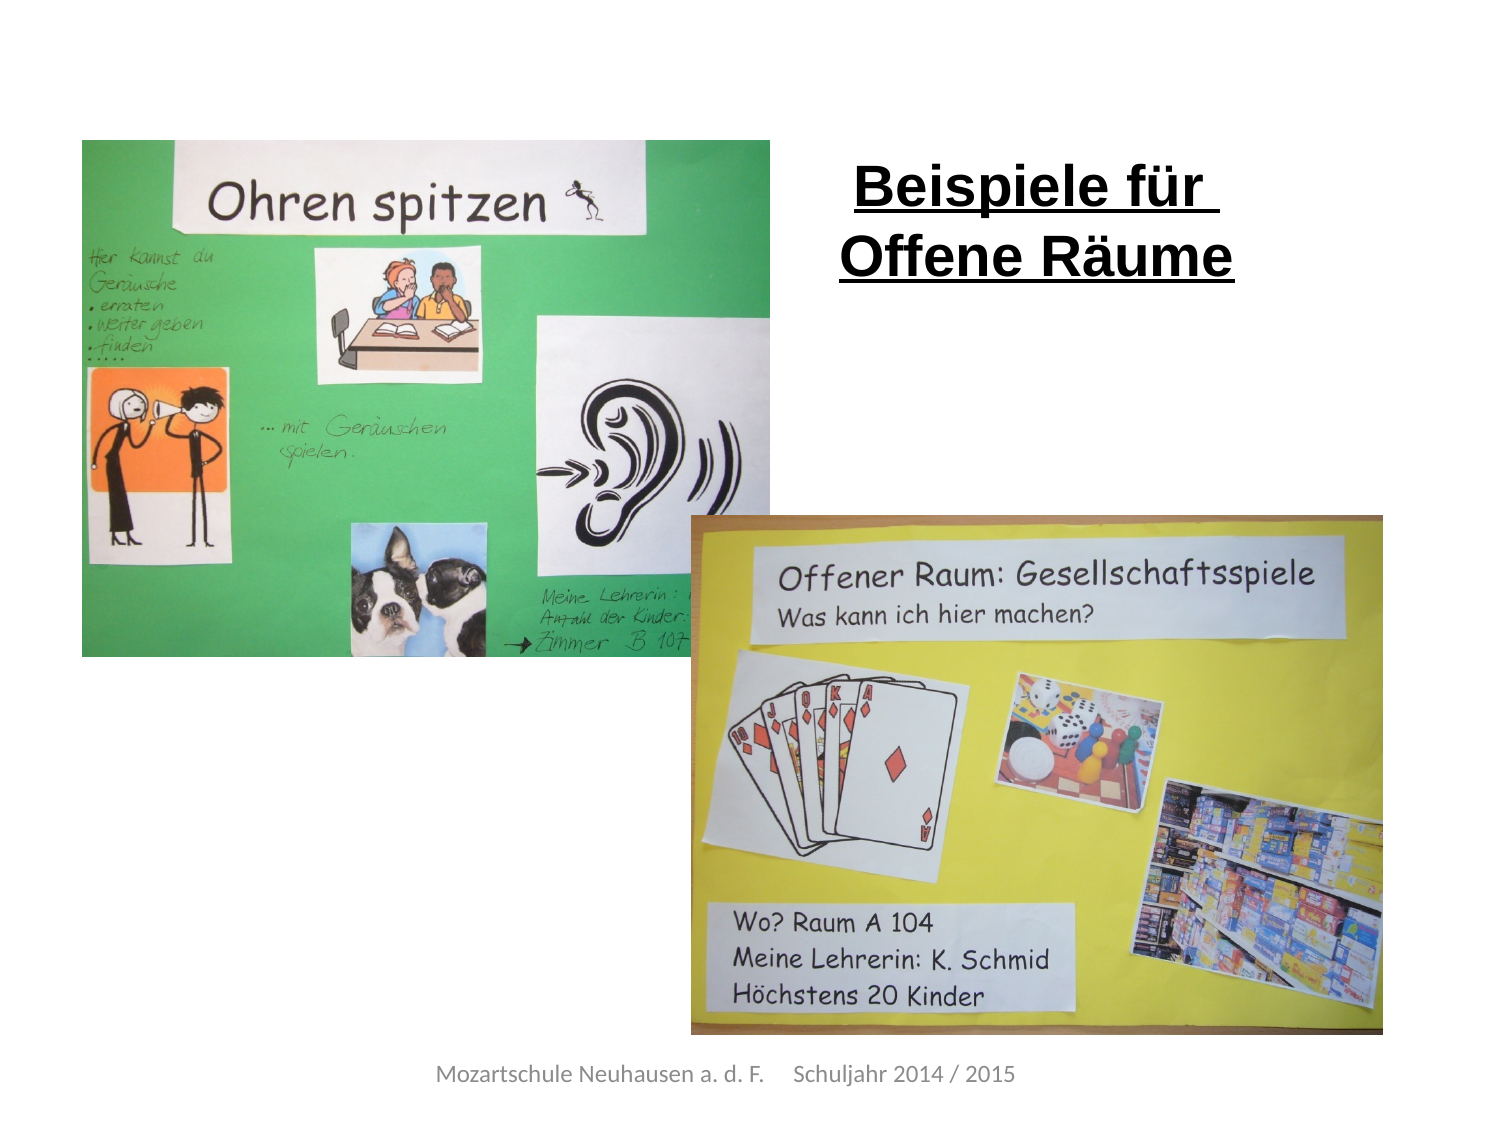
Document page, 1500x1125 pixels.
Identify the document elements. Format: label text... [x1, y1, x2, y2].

picture [81, 140, 1383, 1035]
footer Mozartschule Neuhausen a. d. F. Schuljahr 2014 / 2015 [269, 1042, 1184, 1103]
text_box Beispiele für Offene Räume [770, 140, 1348, 296]
